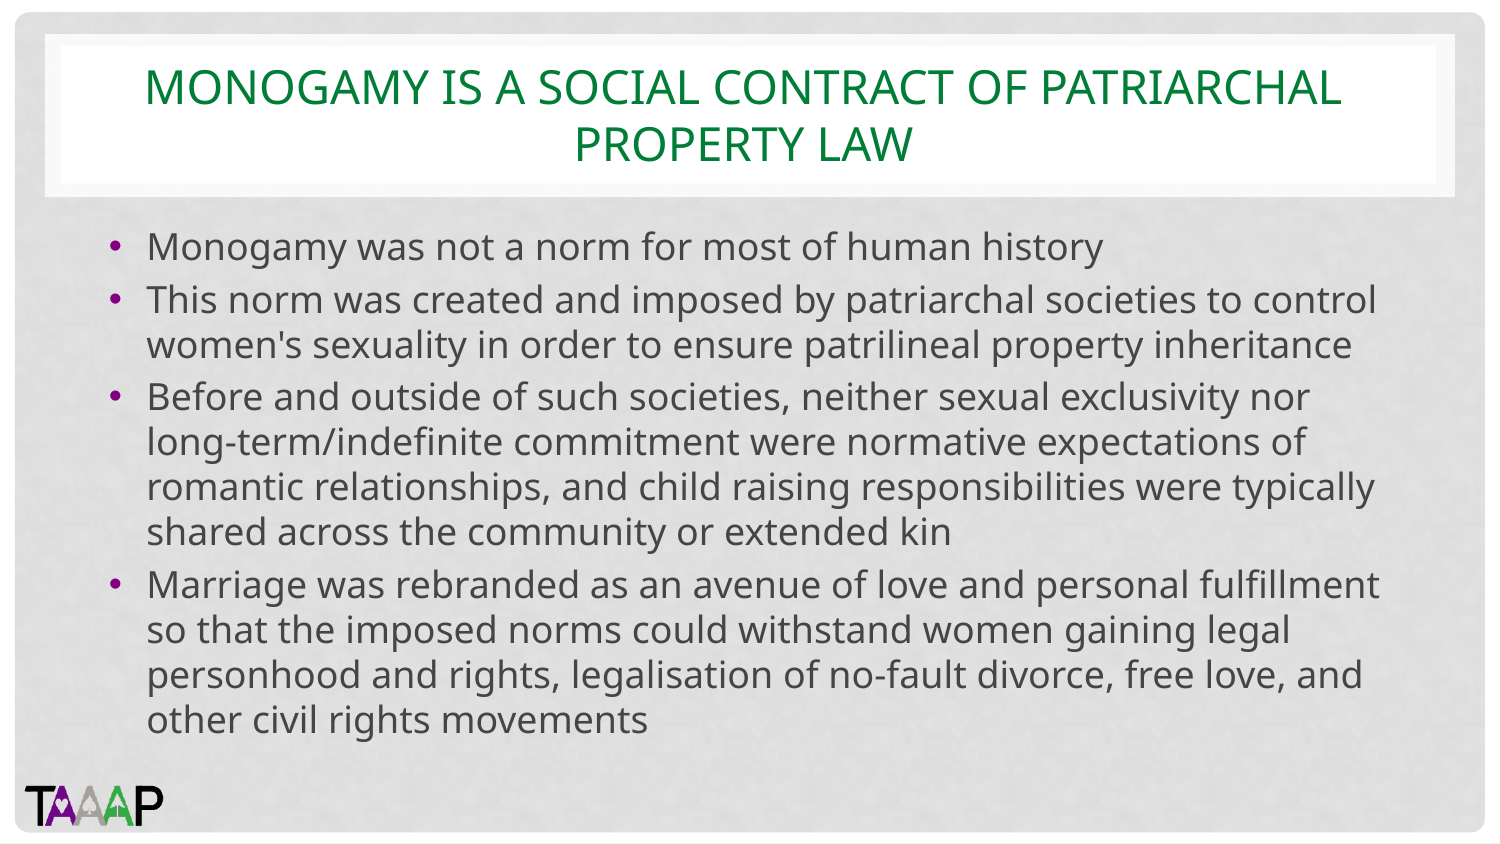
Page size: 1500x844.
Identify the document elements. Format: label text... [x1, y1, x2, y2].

picture [12, 12, 1485, 844]
list Monogamy was not a norm for most of human history This norm was created and imposed by patriarchal societies to control women's sexuality in order to ensure patrilineal property inheritance Before and outside of such societies, neither sexual exclusivity nor long-term/indefinite commitment were normative expectations of romantic relationships, and child raising responsibilities were typically shared across the community or extended kin Marriage was rebranded as an avenue of love and personal fulfillment so that the imposed norms could withstand women gaining legal personhood and rights, legalisation of no-fault divorce, free love, and other civil rights movements [75, 215, 1425, 754]
title MONOGAMY IS A SOCIAL CONTRACT OF PATRIARCHAL PROPERTY LAW [50, 50, 1438, 179]
